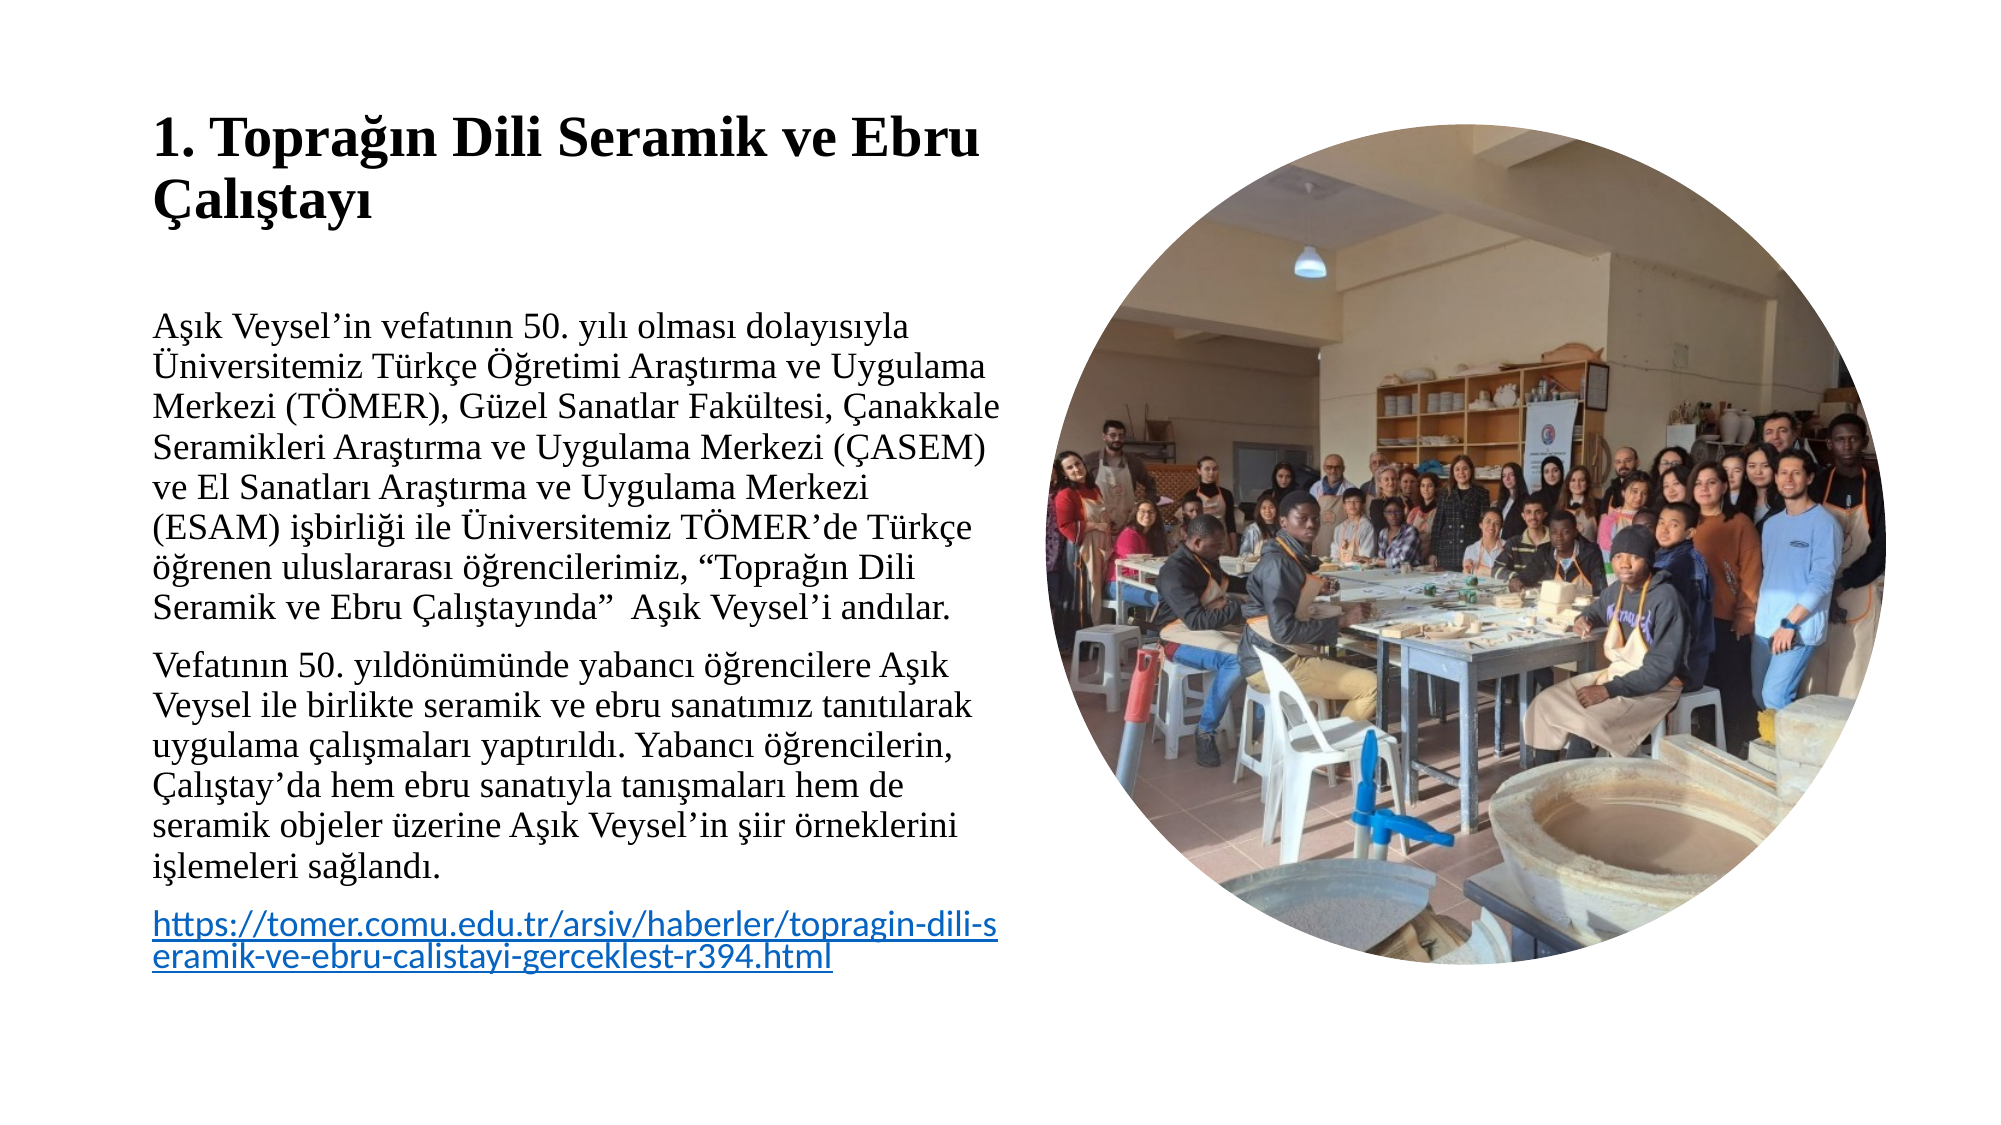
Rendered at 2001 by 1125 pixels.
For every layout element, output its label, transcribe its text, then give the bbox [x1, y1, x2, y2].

title 1. Toprağın Dili Seramik ve Ebru Çalıştayı [137, 59, 1023, 278]
list Aşık Veysel’in vefatının 50. yılı olması dolayısıyla Üniversitemiz Türkçe Öğretimi Araştırma ve Uygulama Merkezi (TÖMER), Güzel Sanatlar Fakültesi, Çanakkale Seramikleri Araştırma ve Uygulama Merkezi (ÇASEM) ve El Sanatları Araştırma ve Uygulama Merkezi (ESAM) işbirliği ile Üniversitemiz TÖMER’de Türkçe öğrenen uluslararası öğrencilerimiz, “Toprağın Dili Seramik ve Ebru Çalıştayında” Aşık Veysel’i andılar. Vefatının 50. yıldönümünde yabancı öğrencilere Aşık Veysel ile birlikte seramik ve ebru sanatımız tanıtılarak uygulama çalışmaları yaptırıldı. Yabancı öğrencilerin, Çalıştay’da hem ebru sanatıyla tanışmaları hem de seramik objeler üzerine Aşık Veysel’in şiir örneklerini işlemeleri sağlandı. https://tomer.comu.edu.tr/arsiv/haberler/topragin-dili-seramik-ve-ebru-calistayi-gerceklest-r394.html [137, 299, 1023, 1014]
picture [1045, 124, 1886, 965]
